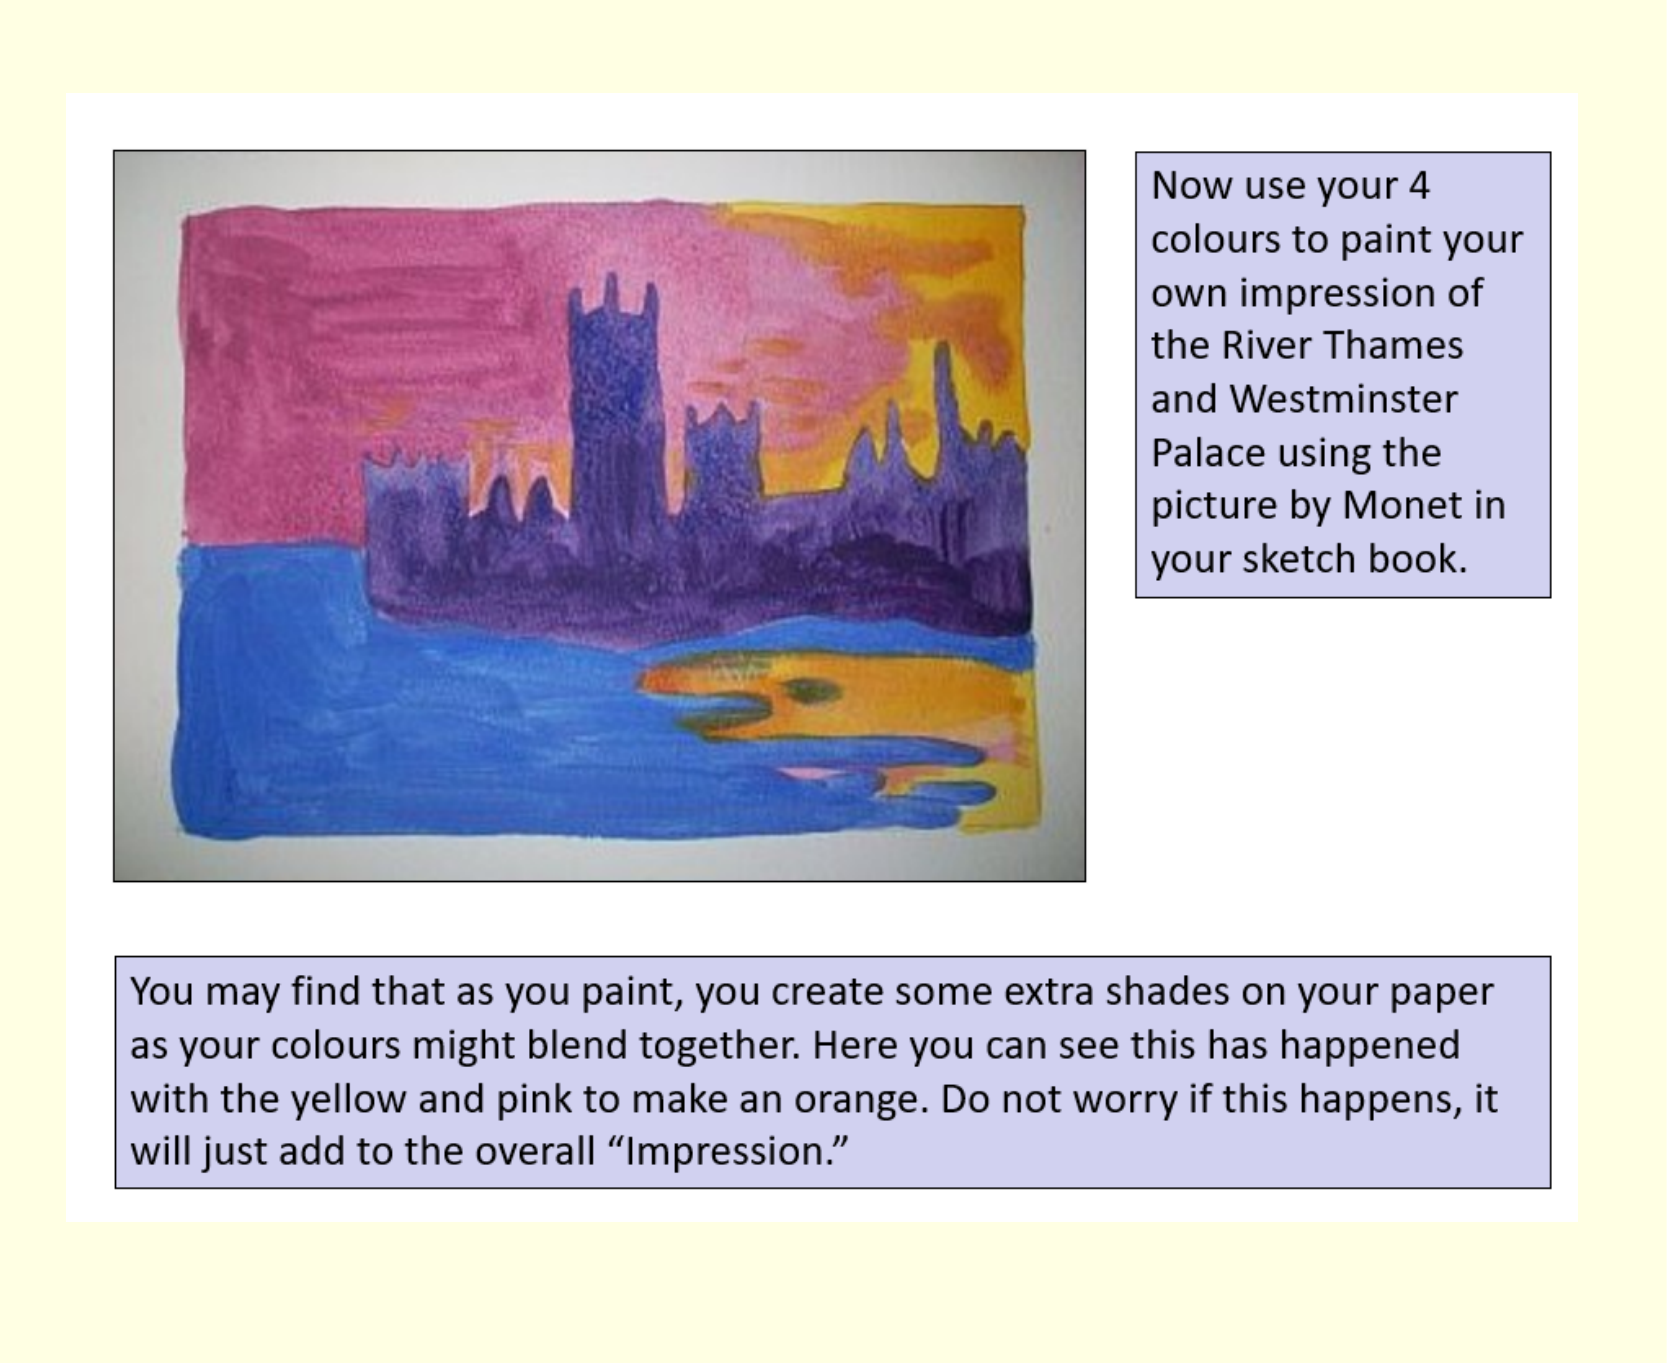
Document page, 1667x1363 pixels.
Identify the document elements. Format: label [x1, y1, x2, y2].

picture [66, 93, 1578, 1223]
